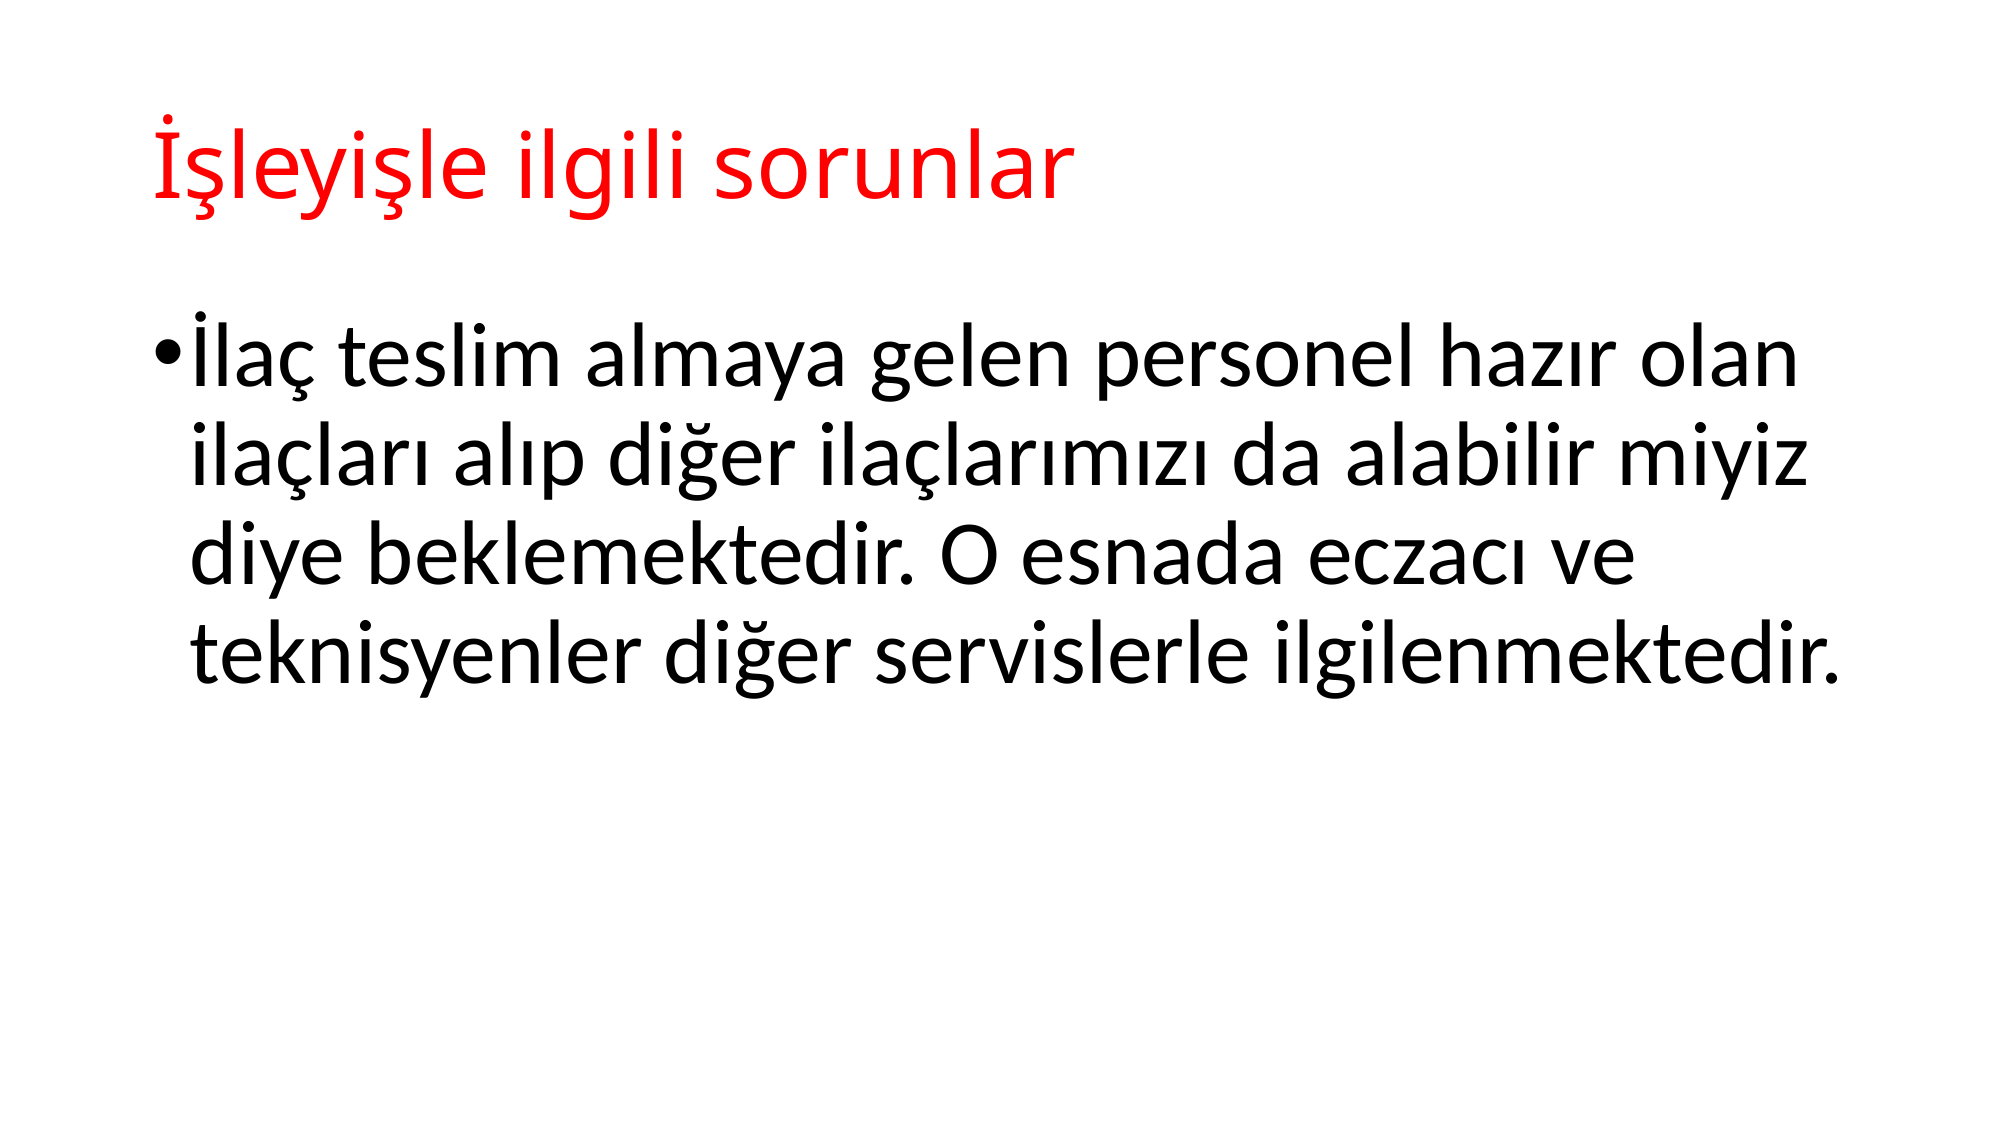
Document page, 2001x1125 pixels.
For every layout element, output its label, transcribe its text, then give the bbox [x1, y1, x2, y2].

title İşleyişle ilgili sorunlar [137, 59, 1863, 278]
list İlaç teslim almaya gelen personel hazır olan ilaçları alıp diğer ilaçlarımızı da alabilir miyiz diye beklemektedir. O esnada eczacı ve teknisyenler diğer servislerle ilgilenmektedir. [137, 299, 1863, 1014]
